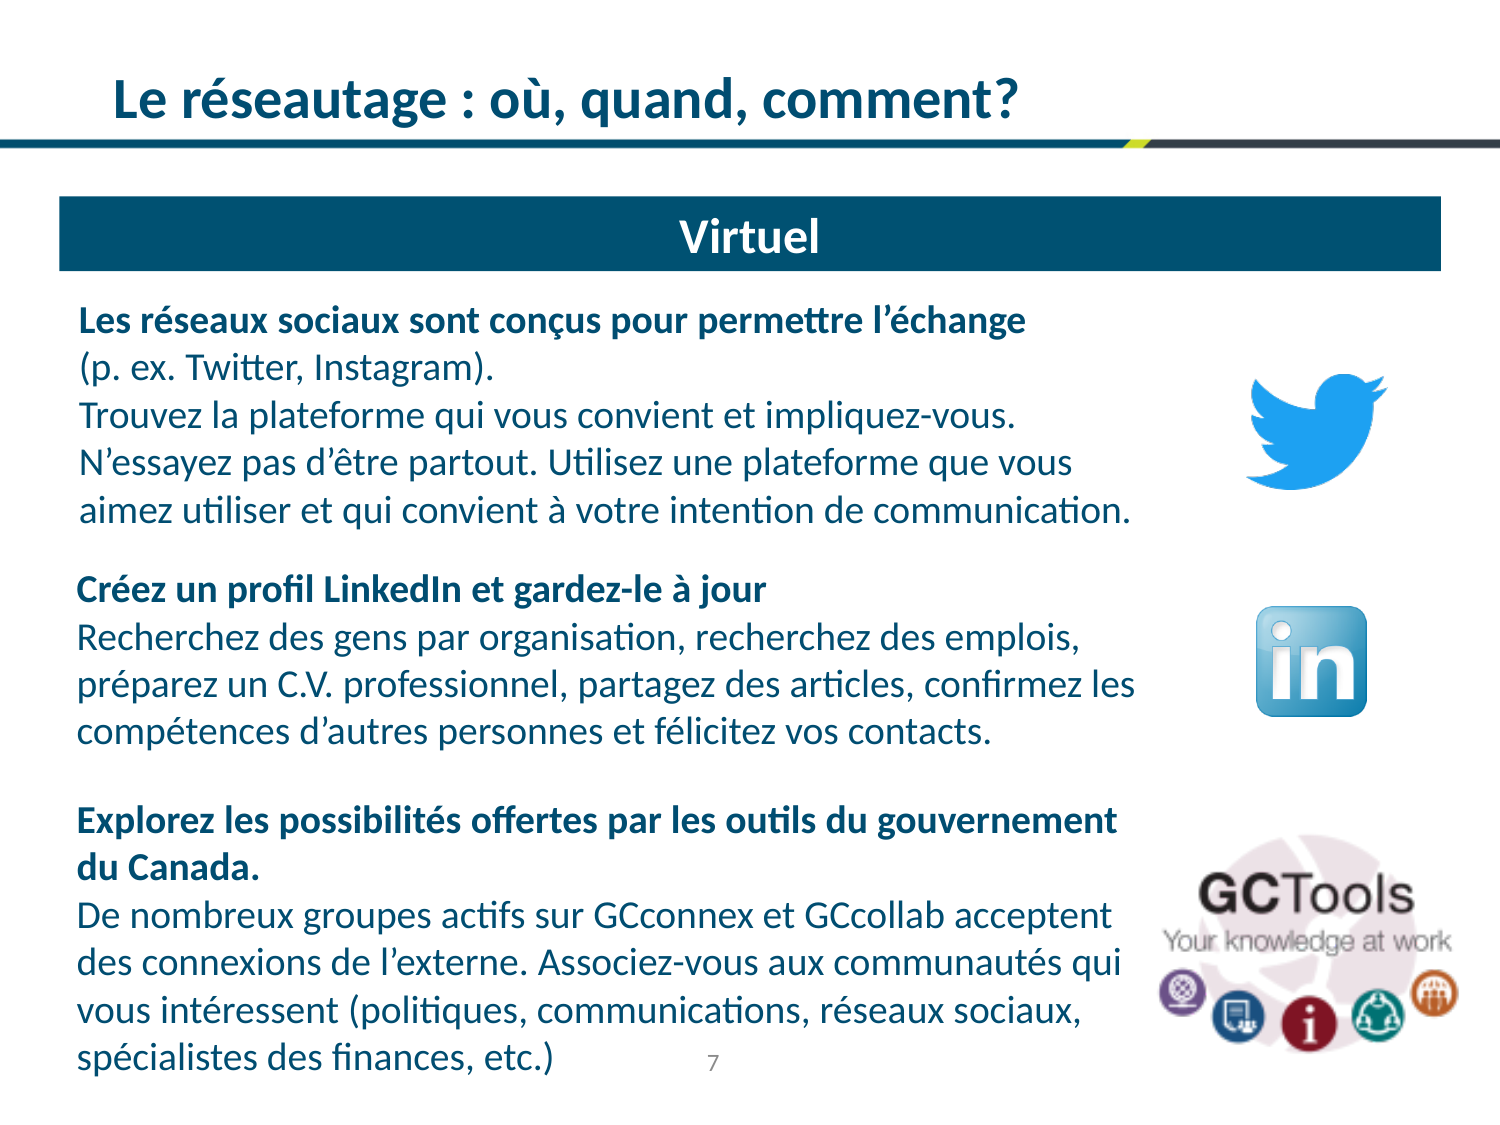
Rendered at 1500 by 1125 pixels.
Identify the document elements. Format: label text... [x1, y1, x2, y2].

text_box Le réseautage : où, quand, comment? [0, 22, 1134, 167]
picture [0, 0, 1500, 1125]
text_box Virtuel [59, 196, 1441, 272]
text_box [76, 293, 1152, 1082]
